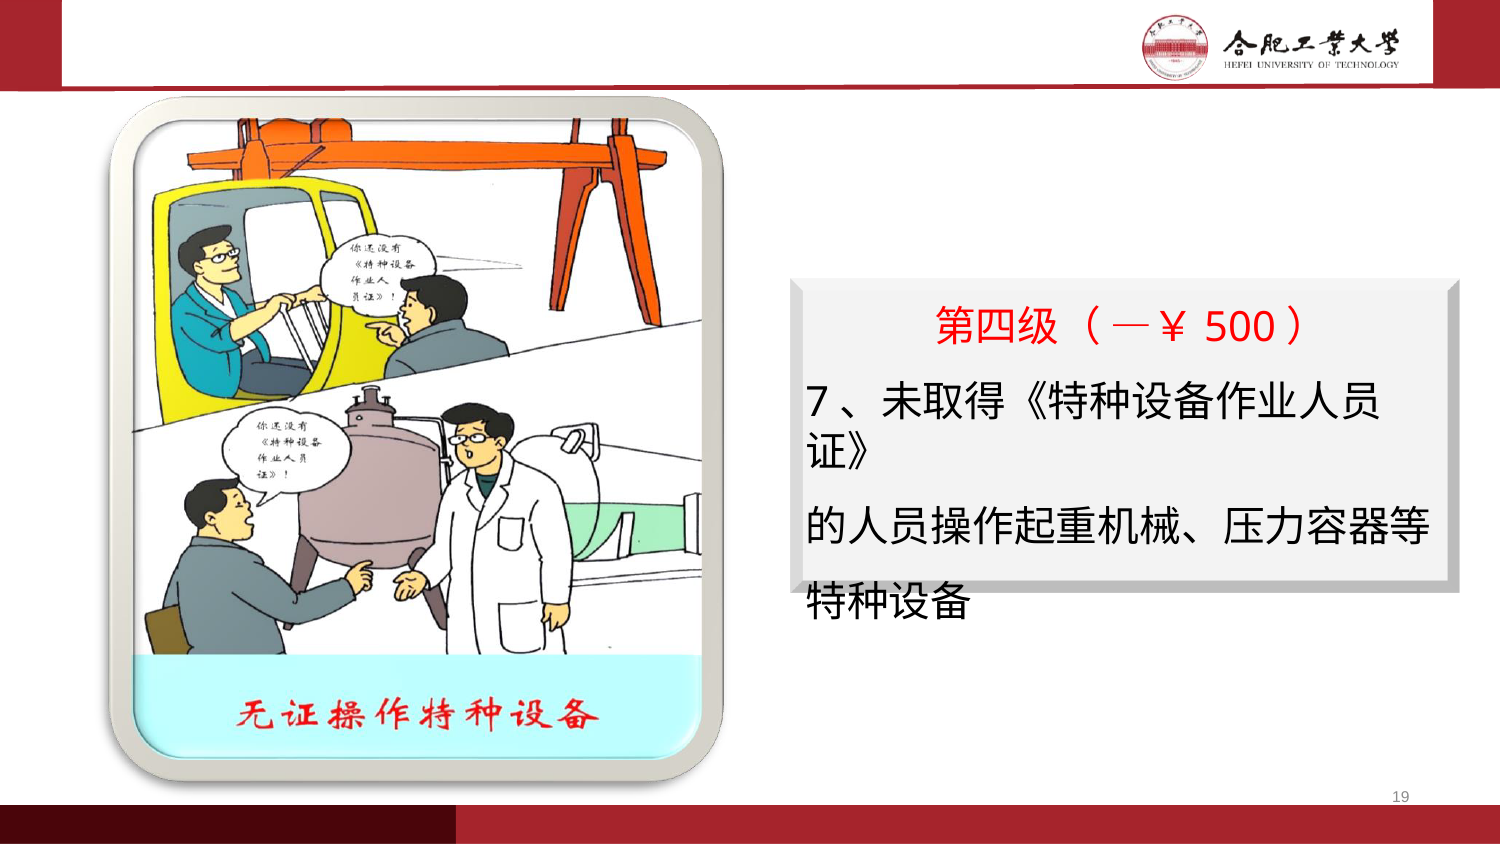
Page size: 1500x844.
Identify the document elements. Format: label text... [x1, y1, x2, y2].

picture [1223, 23, 1399, 68]
text_box [87, 84, 736, 805]
picture [1141, 13, 1209, 81]
text_box [789, 277, 803, 593]
text_box 第四级（ —￥500） 7、未取得《特种设备作业人员证》 的人员操作起重机械、压力容器等 特种设备 [803, 273, 1458, 626]
